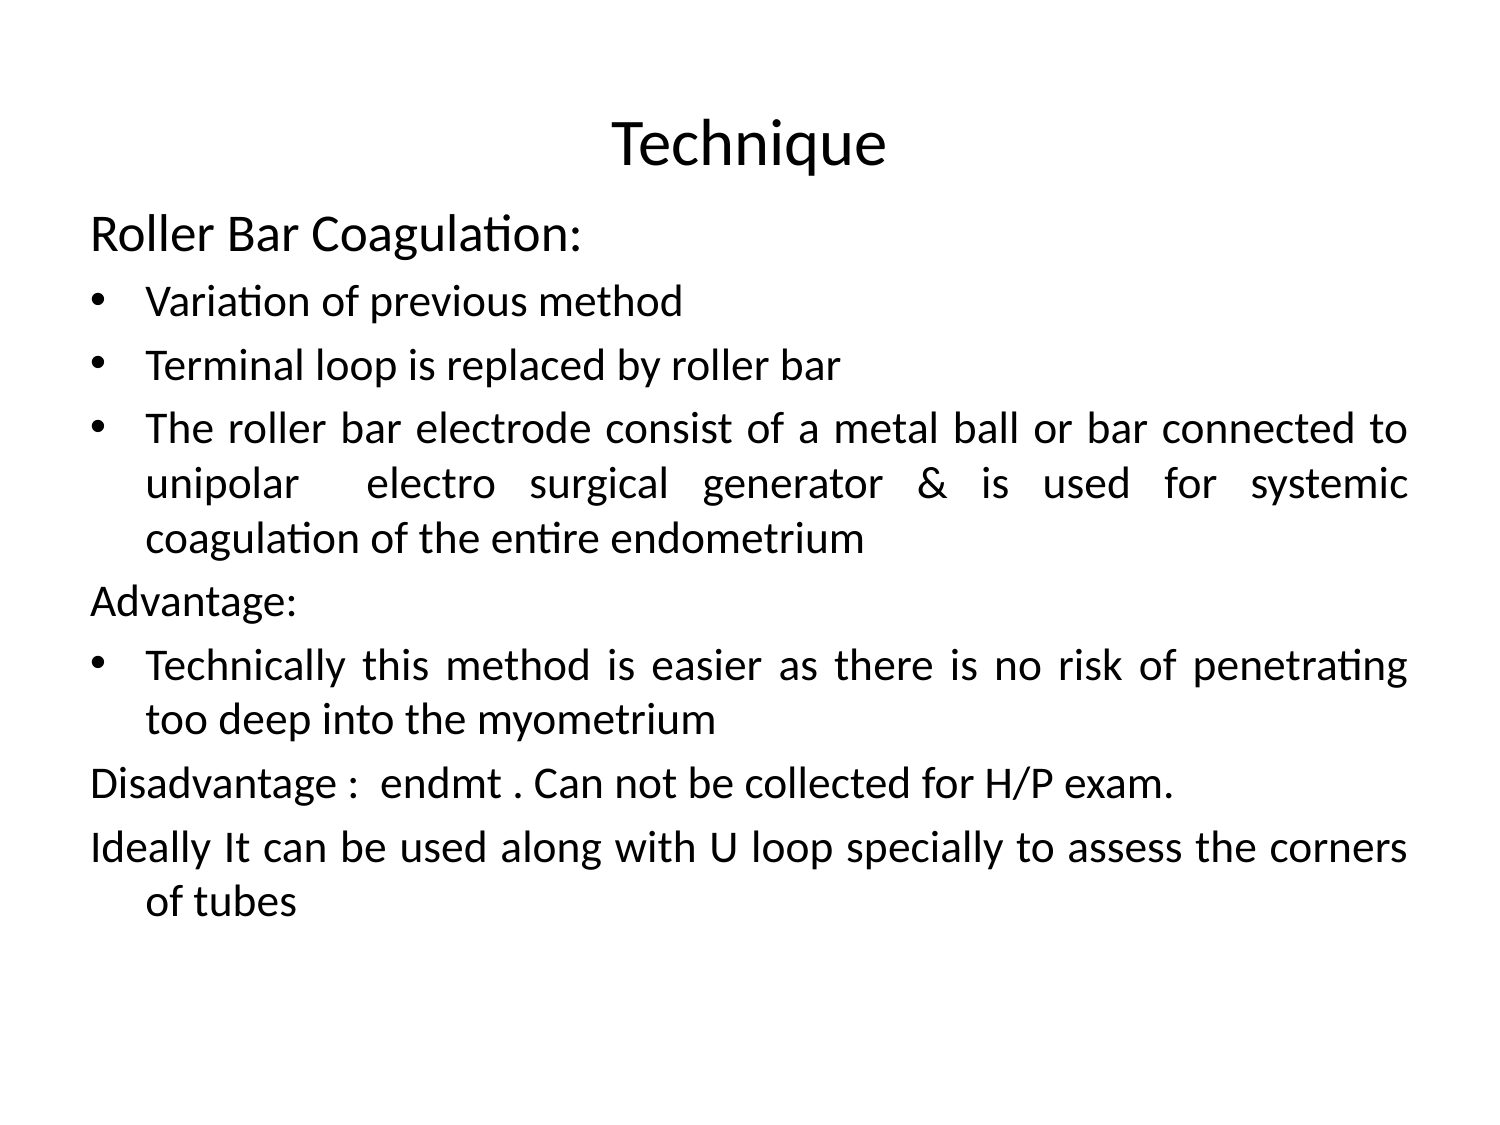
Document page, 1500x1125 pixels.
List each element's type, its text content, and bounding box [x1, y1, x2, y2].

title Technique [75, 45, 1425, 191]
list Roller Bar Coagulation: Variation of previous method Terminal loop is replaced by roller bar The roller bar electrode consist of a metal ball or bar connected to unipolar electro surgical generator & is used for systemic coagulation of the entire endometrium Advantage: Technically this method is easier as there is no risk of penetrating too deep into the myometrium Disadvantage : endmt . Can not be collected for H/P exam. Ideally It can be used along with U loop specially to assess the corners of tubes [75, 191, 1425, 934]
